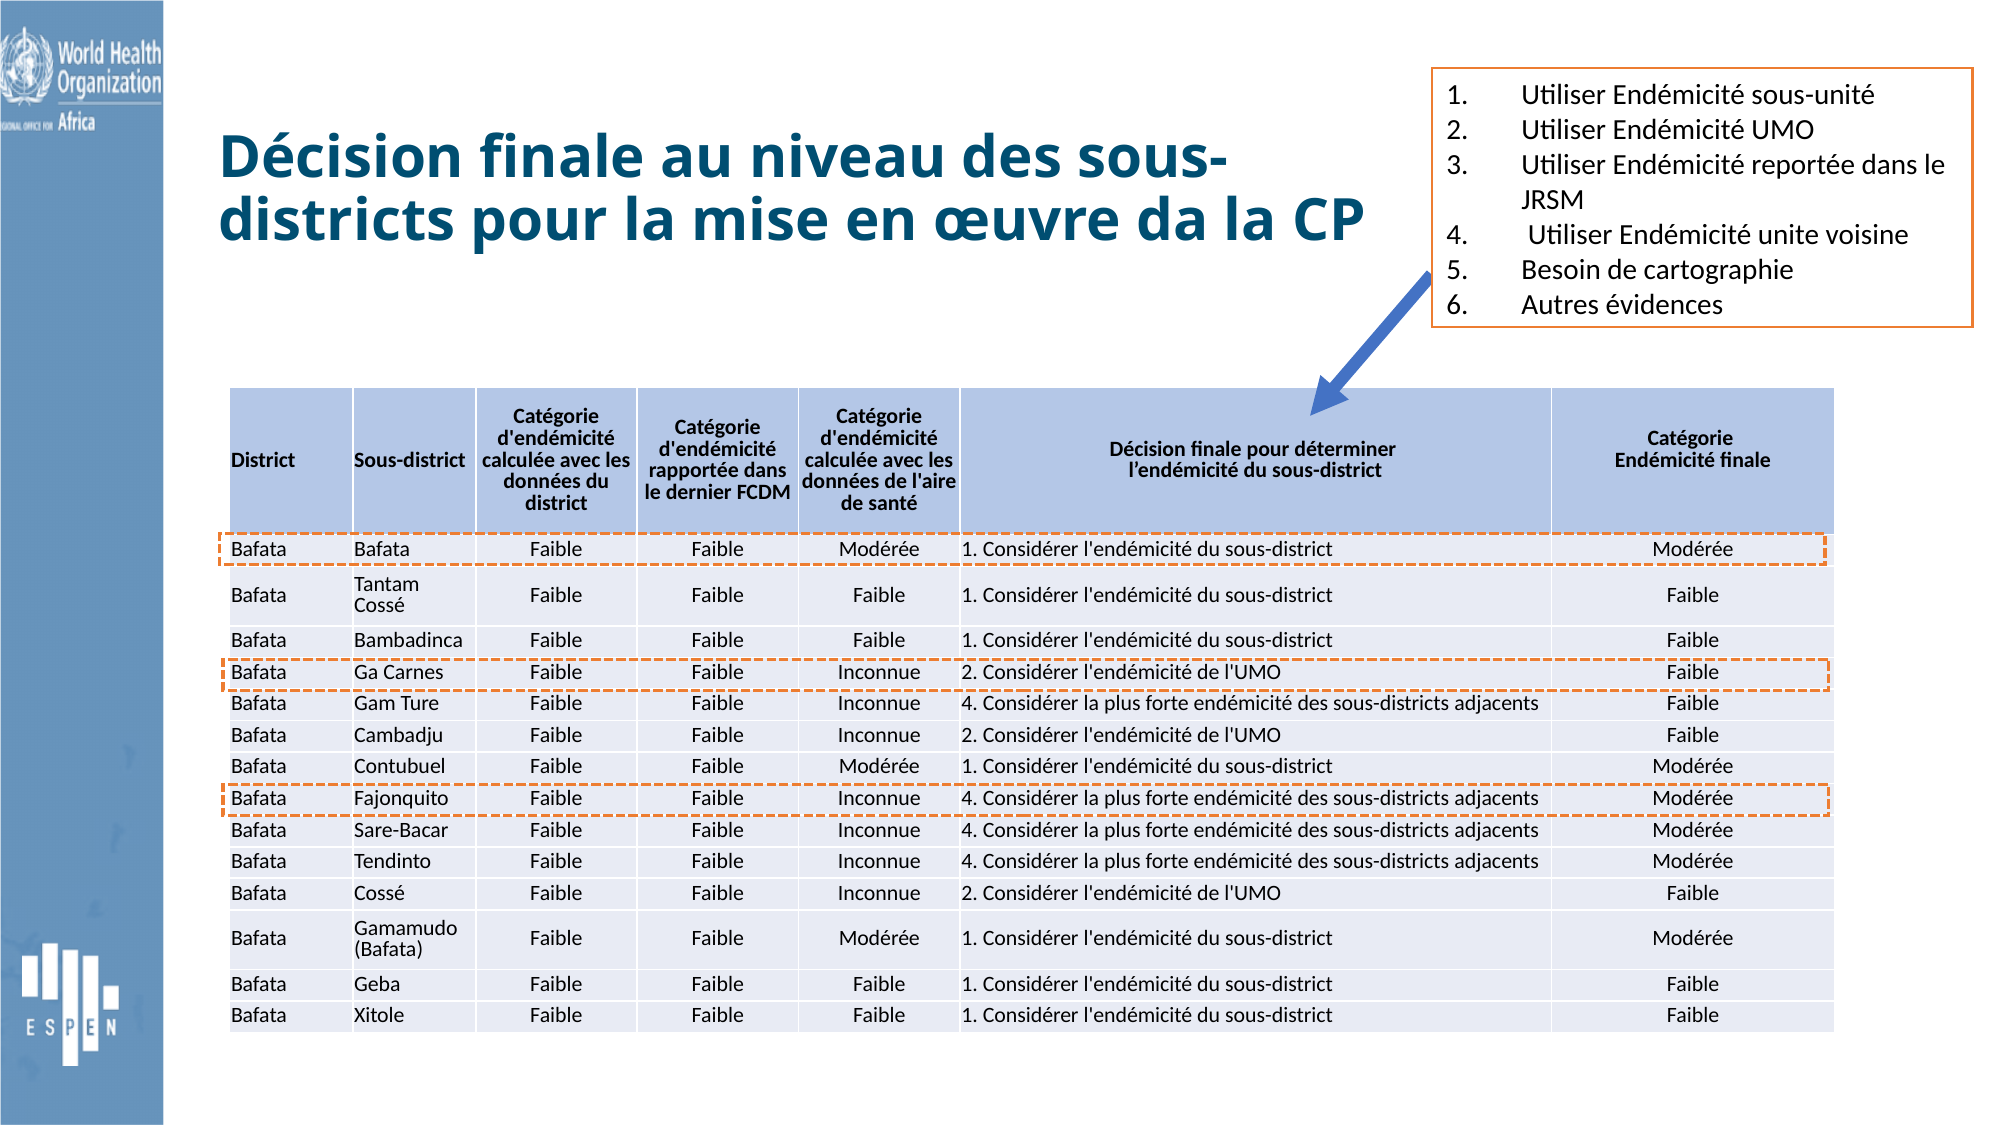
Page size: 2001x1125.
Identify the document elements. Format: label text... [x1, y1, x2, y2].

table_cell Modérée [1552, 816, 1834, 846]
table_cell Faible [1552, 690, 1834, 720]
table_cell Faible [477, 627, 636, 657]
table_cell Geba [354, 970, 475, 1000]
table_cell Faible [477, 691, 636, 720]
table_cell Xitole [354, 1002, 475, 1032]
table_header Catégorie d'endémicité calculée avec les données du district [477, 388, 636, 533]
table_cell 1. Considérer l'endémicité du sous-district [961, 1002, 1551, 1032]
table_cell Faible [477, 567, 636, 625]
table_cell Faible [477, 816, 636, 846]
table_cell Faible [638, 970, 798, 1000]
table_cell Faible [799, 567, 959, 625]
table_cell Faible [477, 879, 636, 909]
table_cell Faible [799, 627, 959, 657]
table_cell Tendinto [354, 848, 475, 877]
table_cell Modérée [799, 753, 959, 783]
table_cell Modérée [1826, 535, 1834, 565]
table_header District [230, 388, 352, 533]
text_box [1310, 274, 1432, 416]
table_header Sous-district [354, 388, 475, 533]
table_cell Faible [1552, 970, 1834, 1000]
text_box Utiliser Endémicité sous-unité Utiliser Endémicité UMO Utiliser Endémicité reportée dans le JRSM Utiliser Endémicité unite voisine Besoin de cartographie Autres évidences [1431, 67, 1974, 328]
picture [22, 941, 129, 1066]
table_header Catégorie Endémicité finale [1552, 388, 1834, 534]
table_cell Faible [1552, 721, 1834, 751]
table_cell Inconnue [799, 879, 959, 909]
table_cell Modérée [799, 911, 959, 969]
text_box [222, 784, 1829, 817]
table_cell Faible [638, 848, 798, 877]
table_cell Faible [638, 567, 798, 625]
table_cell Faible [638, 911, 798, 969]
table_cell Faible [638, 721, 798, 751]
table_cell Faible [477, 911, 636, 969]
table_cell Bafata [230, 970, 352, 1000]
table_cell Modérée [1552, 911, 1834, 969]
table_cell Faible [477, 848, 636, 877]
table_cell Modérée [1552, 848, 1834, 877]
table_cell Modérée [1829, 784, 1834, 814]
table_cell 1. Considérer l'endémicité du sous-district [961, 567, 1551, 625]
table_cell Modérée [1552, 753, 1834, 783]
table_cell Faible [1552, 627, 1834, 657]
table_cell Faible [477, 721, 636, 751]
table_cell Inconnue [799, 721, 959, 751]
table_cell Faible [638, 691, 798, 720]
table_cell Bafata [230, 848, 352, 877]
table_cell Bafata [230, 721, 352, 751]
table_cell Tantam Cossé [354, 567, 475, 625]
table_cell Faible [638, 753, 798, 783]
table_cell 4. Considérer la plus forte endémicité des sous-districts adjacents [961, 848, 1551, 877]
table_cell Bafata [230, 879, 352, 909]
table_cell Gam Ture [354, 691, 475, 720]
table_cell 2. Considérer l'endémicité de l'UMO [961, 721, 1551, 751]
table_cell Inconnue [799, 848, 959, 877]
table_cell 1. Considérer l'endémicité du sous-district [961, 970, 1551, 1000]
table_cell Gamamudo (Bafata) [354, 911, 475, 969]
table_cell Faible [1552, 567, 1834, 625]
table_cell Bafata [230, 567, 352, 625]
table_cell Faible [638, 816, 798, 846]
table_cell Faible [477, 753, 636, 783]
table_cell Faible [638, 879, 798, 909]
table_header Catégorie d'endémicité rapportée dans le dernier FCDM [638, 388, 798, 533]
table_cell Bafata [230, 691, 352, 720]
table_cell Bafata [230, 911, 352, 969]
table_cell 4. Considérer la plus forte endémicité des sous-districts adjacents [961, 816, 1551, 846]
table_cell Faible [638, 1002, 798, 1032]
text_box [219, 533, 1826, 566]
table_cell Faible [1552, 879, 1834, 909]
table_cell Cossé [354, 879, 475, 909]
table_cell Contubuel [354, 753, 475, 783]
table_cell Inconnue [799, 691, 959, 720]
table_cell Faible [1552, 1002, 1834, 1032]
table_cell Sare-Bacar [354, 816, 475, 846]
table_cell 1. Considérer l'endémicité du sous-district [961, 627, 1551, 657]
table_cell Bambadinca [354, 627, 475, 657]
table_cell Faible [638, 627, 798, 657]
table_cell Bafata [230, 816, 352, 846]
picture [0, 24, 164, 134]
table_cell Faible [1829, 658, 1834, 688]
table_cell 1. Considérer l'endémicité du sous-district [961, 753, 1551, 783]
table_cell 2. Considérer l'endémicité de l'UMO [961, 879, 1551, 909]
table_cell Cambadju [354, 721, 475, 751]
table_cell Faible [799, 970, 959, 1000]
table_cell Bafata [230, 627, 352, 657]
table_header Catégorie d'endémicité calculée avec les données de l'aire de santé [799, 388, 959, 533]
table_cell Bafata [230, 1002, 352, 1032]
table_cell Bafata [230, 753, 352, 783]
title Décision finale au niveau des sous-districts pour la mise en œuvre da la CP [203, 102, 1404, 278]
table_cell 1. Considérer l'endémicité du sous-district [961, 911, 1551, 969]
table_cell Inconnue [799, 816, 959, 846]
table_header Décision finale pour déterminer l’endémicité du sous-district [961, 388, 1551, 533]
table_cell Faible [477, 970, 636, 1000]
table_cell Faible [799, 1002, 959, 1032]
table_cell Faible [477, 1002, 636, 1032]
table_cell 4. Considérer la plus forte endémicité des sous-districts adjacents [961, 691, 1551, 720]
text_box [222, 658, 1829, 691]
